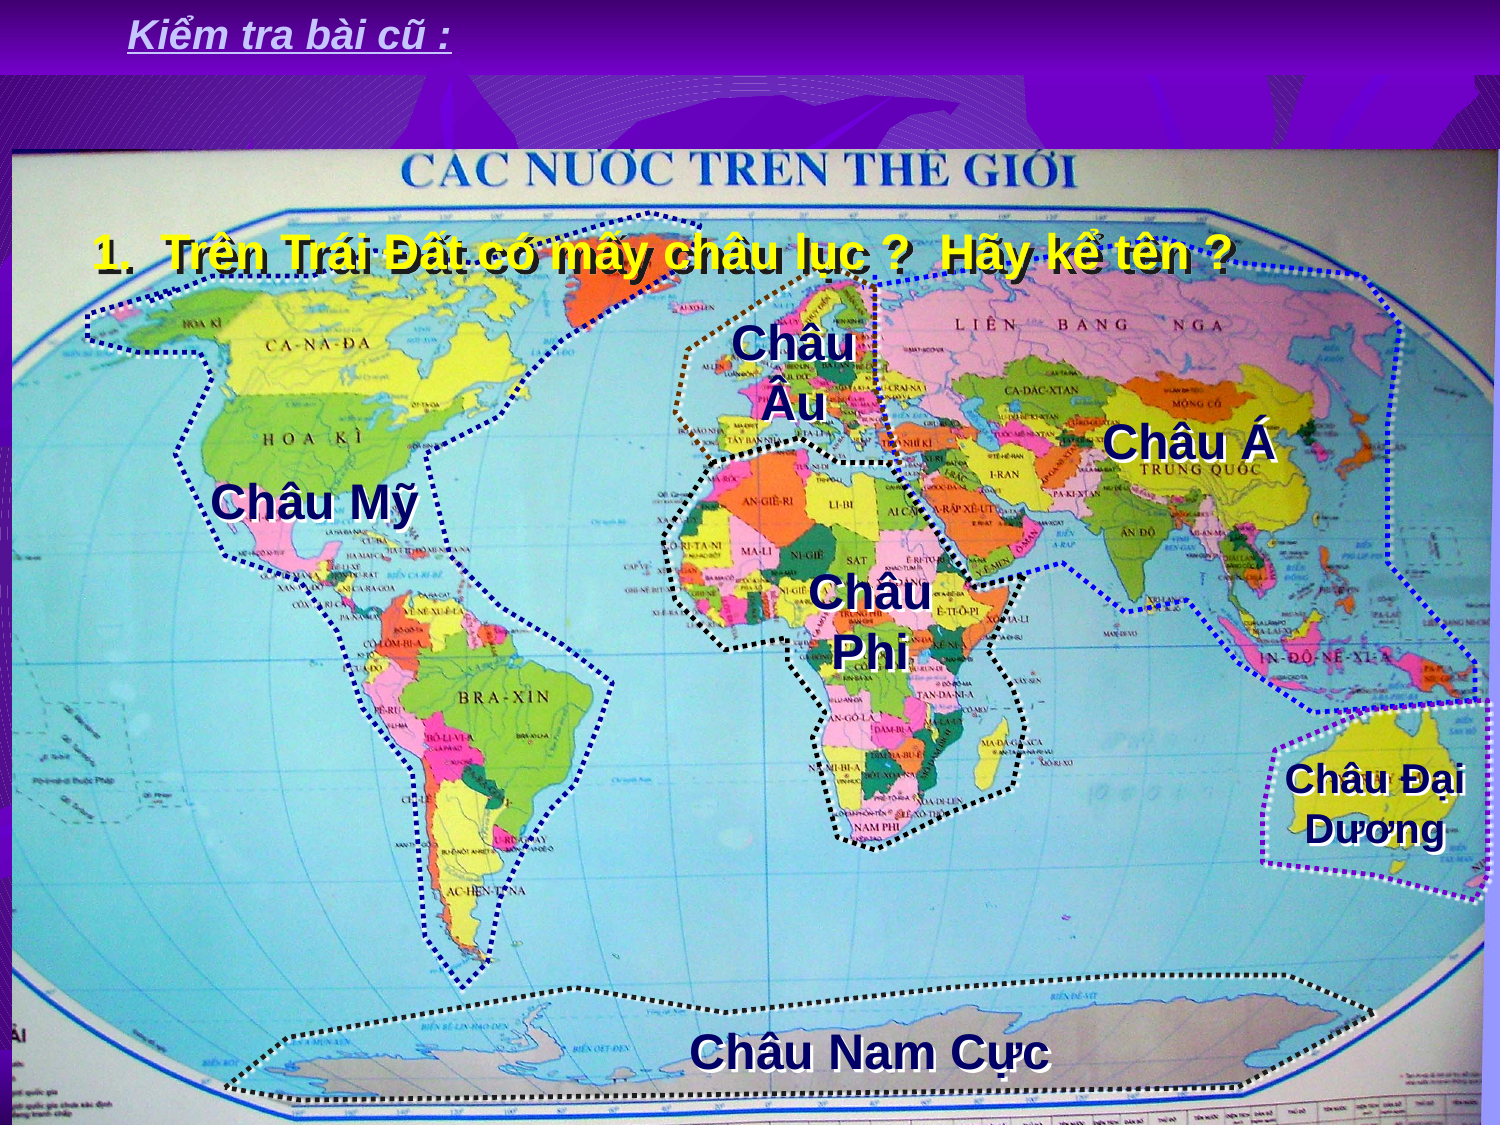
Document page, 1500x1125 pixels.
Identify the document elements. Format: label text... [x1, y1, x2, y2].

text_box Kiểm tra bài cũ : [112, 0, 488, 65]
picture [12, 149, 1500, 1125]
